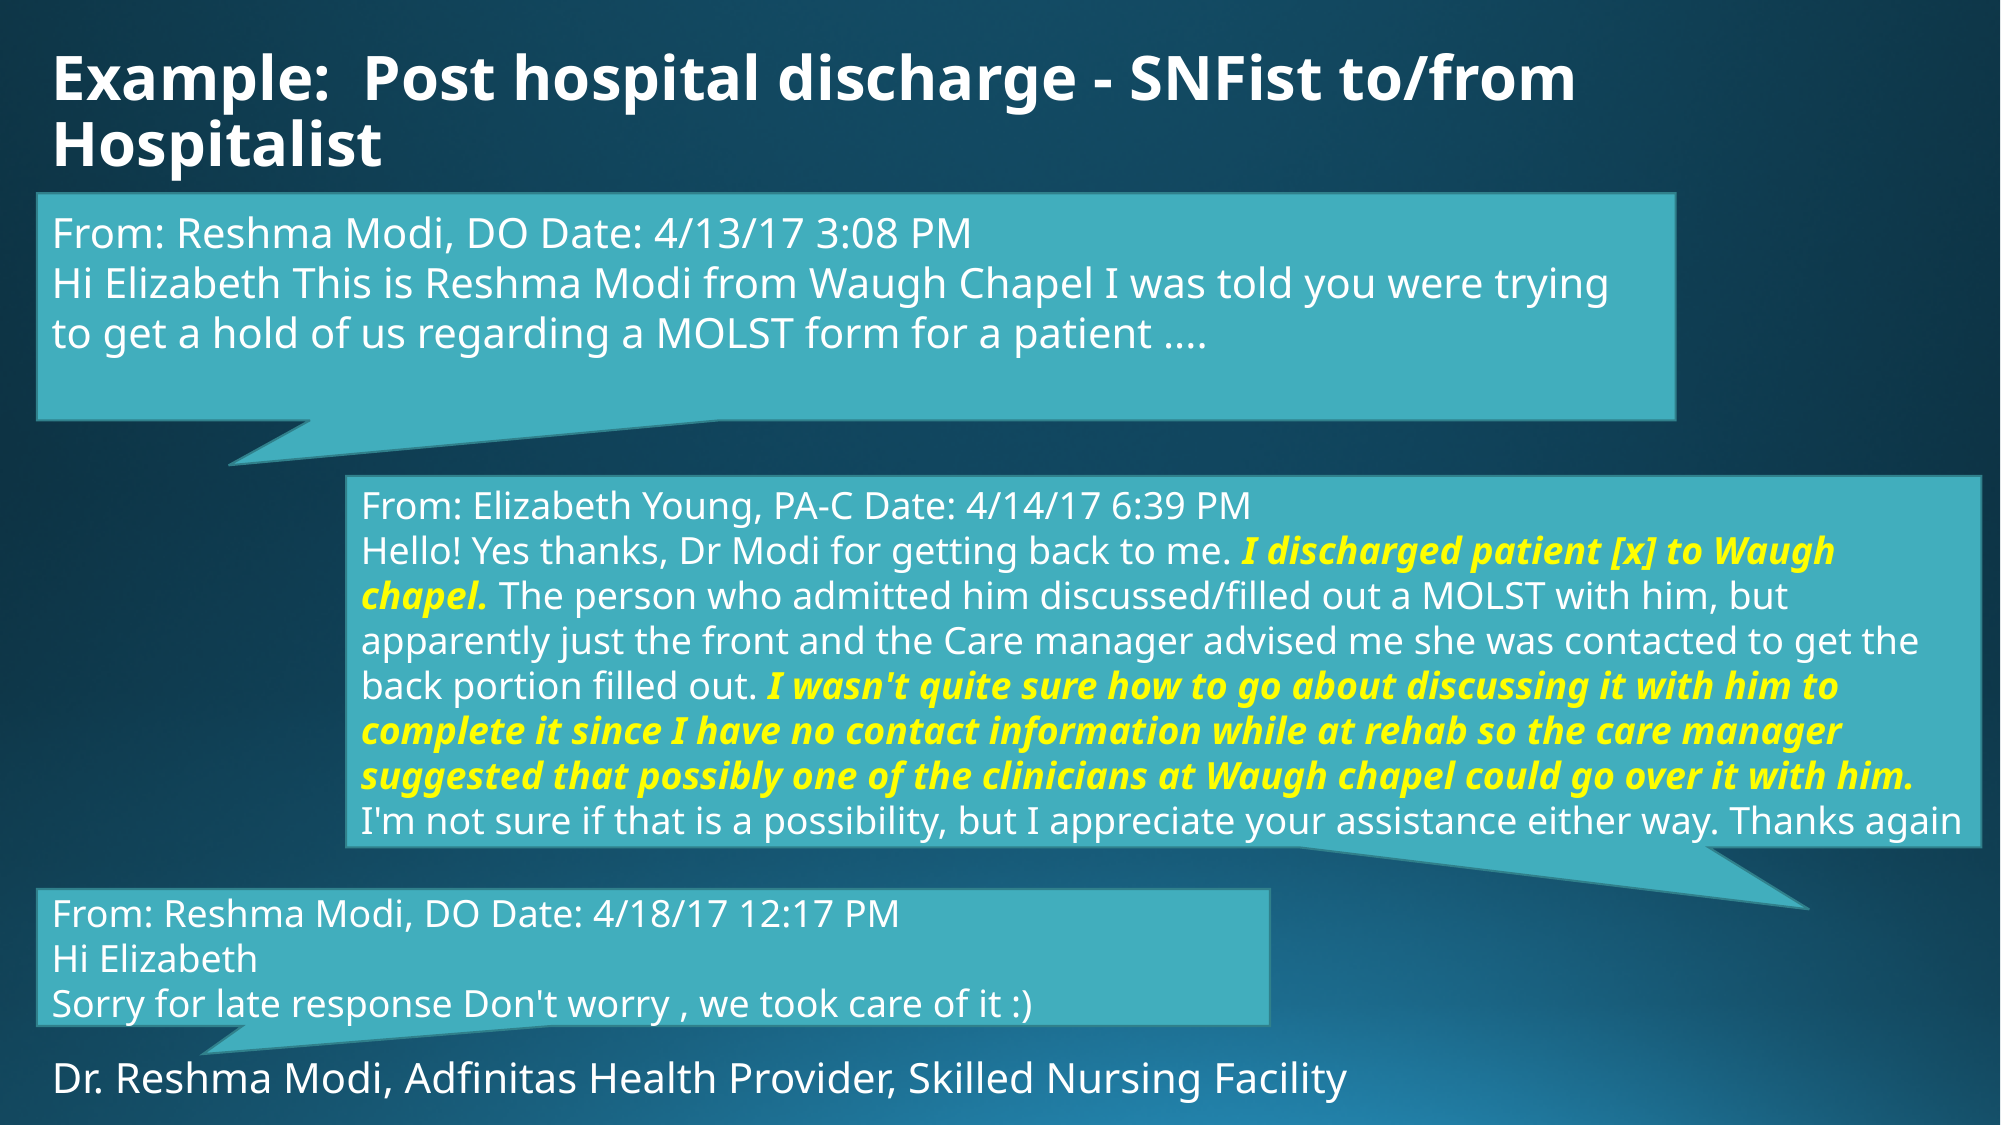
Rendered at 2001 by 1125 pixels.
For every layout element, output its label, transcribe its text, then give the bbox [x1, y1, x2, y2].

title Example: Post hospital discharge - SNFist to/from Hospitalist [36, 39, 1936, 188]
list Dr. Reshma Modi, Adfinitas Health Provider, Skilled Nursing Facility [36, 1050, 1762, 1125]
text_box From: Reshma Modi, DO Date: 4/13/17 3:08 PM Hi Elizabeth This is Reshma Modi from Waugh Chapel I was told you were trying to get a hold of us regarding a MOLST form for a patient .... [35, 192, 1677, 467]
picture [0, 0, 2001, 1125]
text_box From: Elizabeth Young, PA-C Date: 4/14/17 6:39 PM Hello! Yes thanks, Dr Modi for getting back to me. I discharged patient [x] to Waugh chapel. The person who admitted him discussed/filled out a MOLST with him, but apparently just the front and the Care manager advised me she was contacted to get the back portion filled out. I wasn't quite sure how to go about discussing it with him to complete it since I have no contact information while at rehab so the care manager suggested that possibly one of the clinicians at Waugh chapel could go over it with him. I'm not sure if that is a possibility, but I appreciate your assistance either way. Thanks again [345, 474, 1983, 911]
text_box From: Reshma Modi, DO Date: 4/18/17 12:17 PM Hi Elizabeth Sorry for late response Don't worry , we took care of it :) [35, 887, 1272, 1056]
